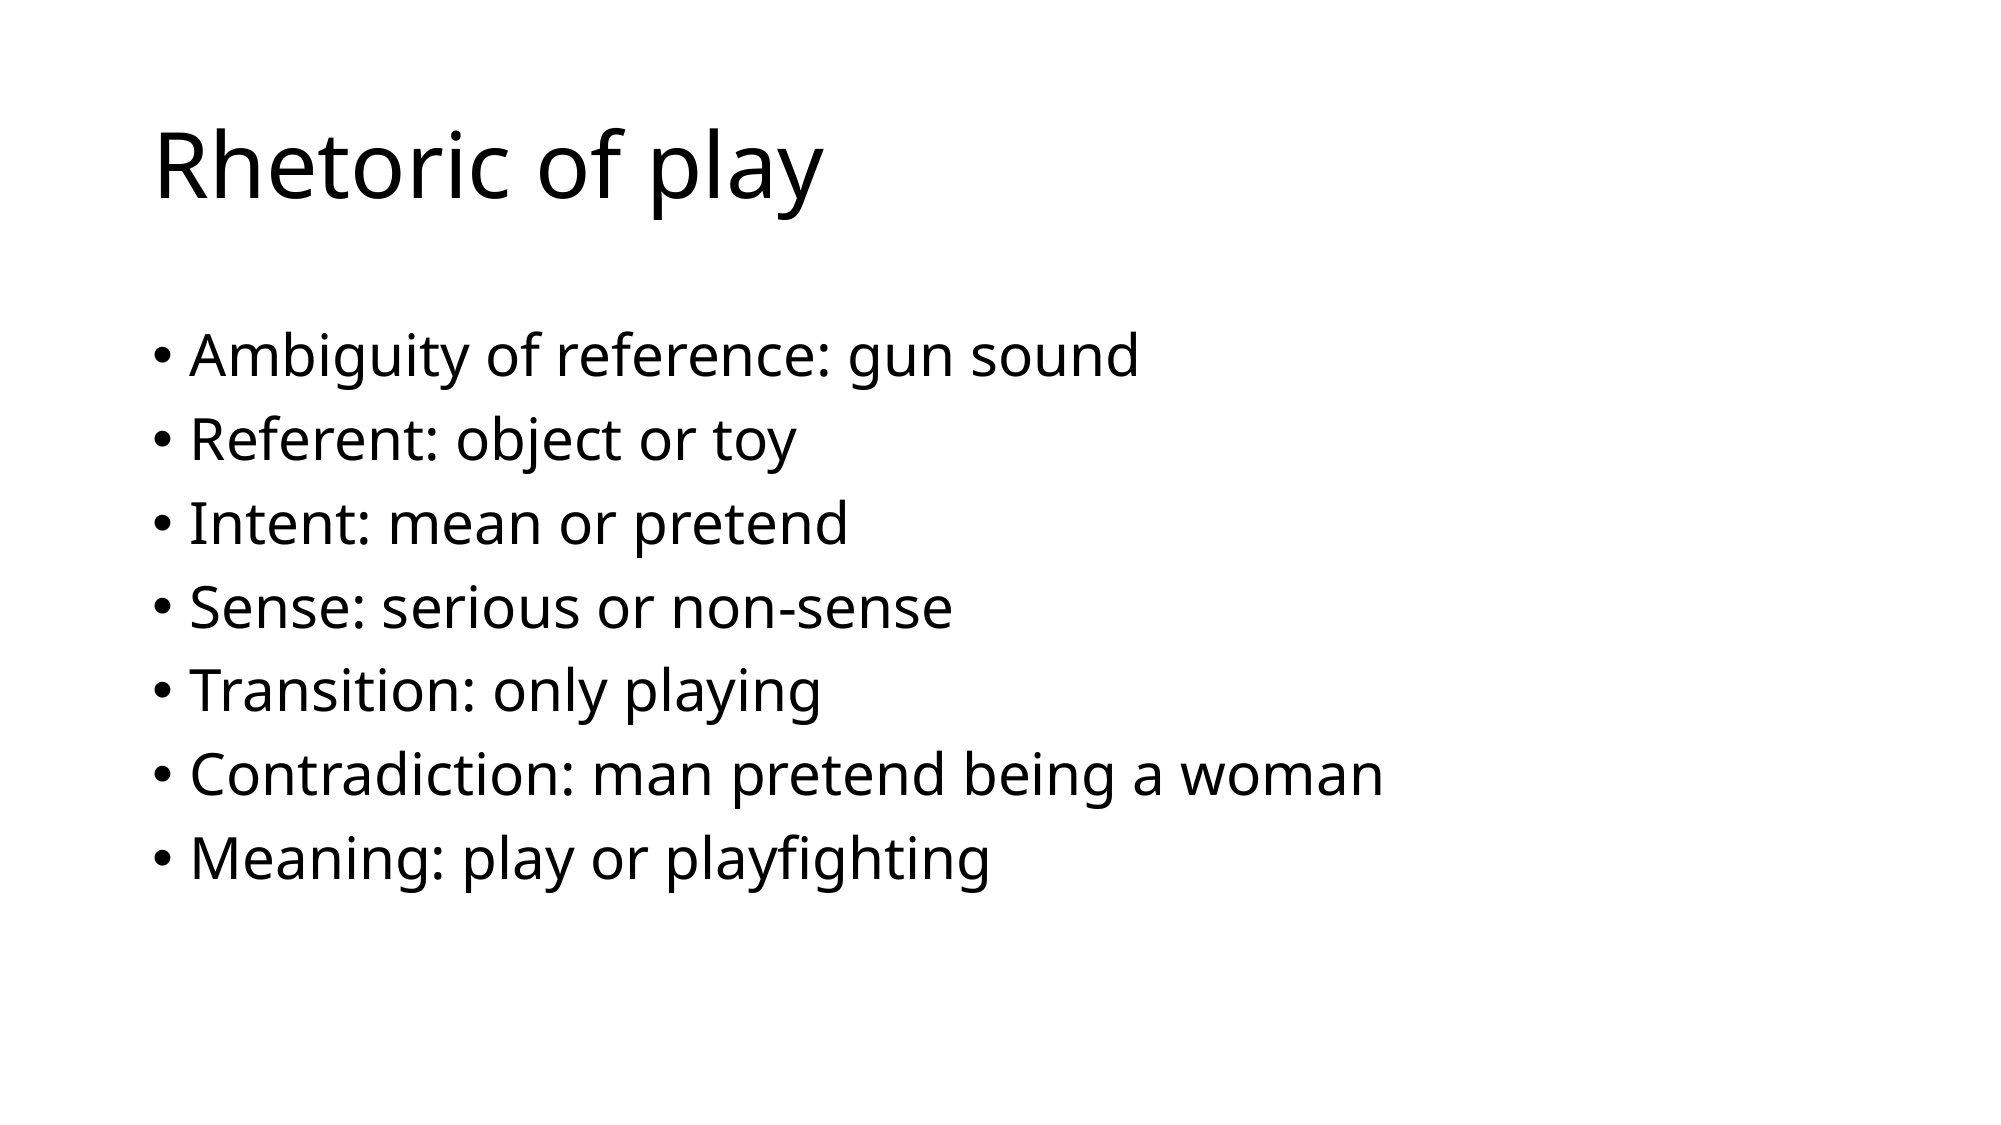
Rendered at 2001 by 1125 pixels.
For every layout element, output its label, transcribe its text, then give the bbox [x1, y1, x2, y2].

title Rhetoric of play [137, 59, 1863, 278]
list Ambiguity of reference: gun sound Referent: object or toy Intent: mean or pretend Sense: serious or non-sense Transition: only playing Contradiction: man pretend being a woman Meaning: play or playfighting [137, 318, 1863, 1014]
